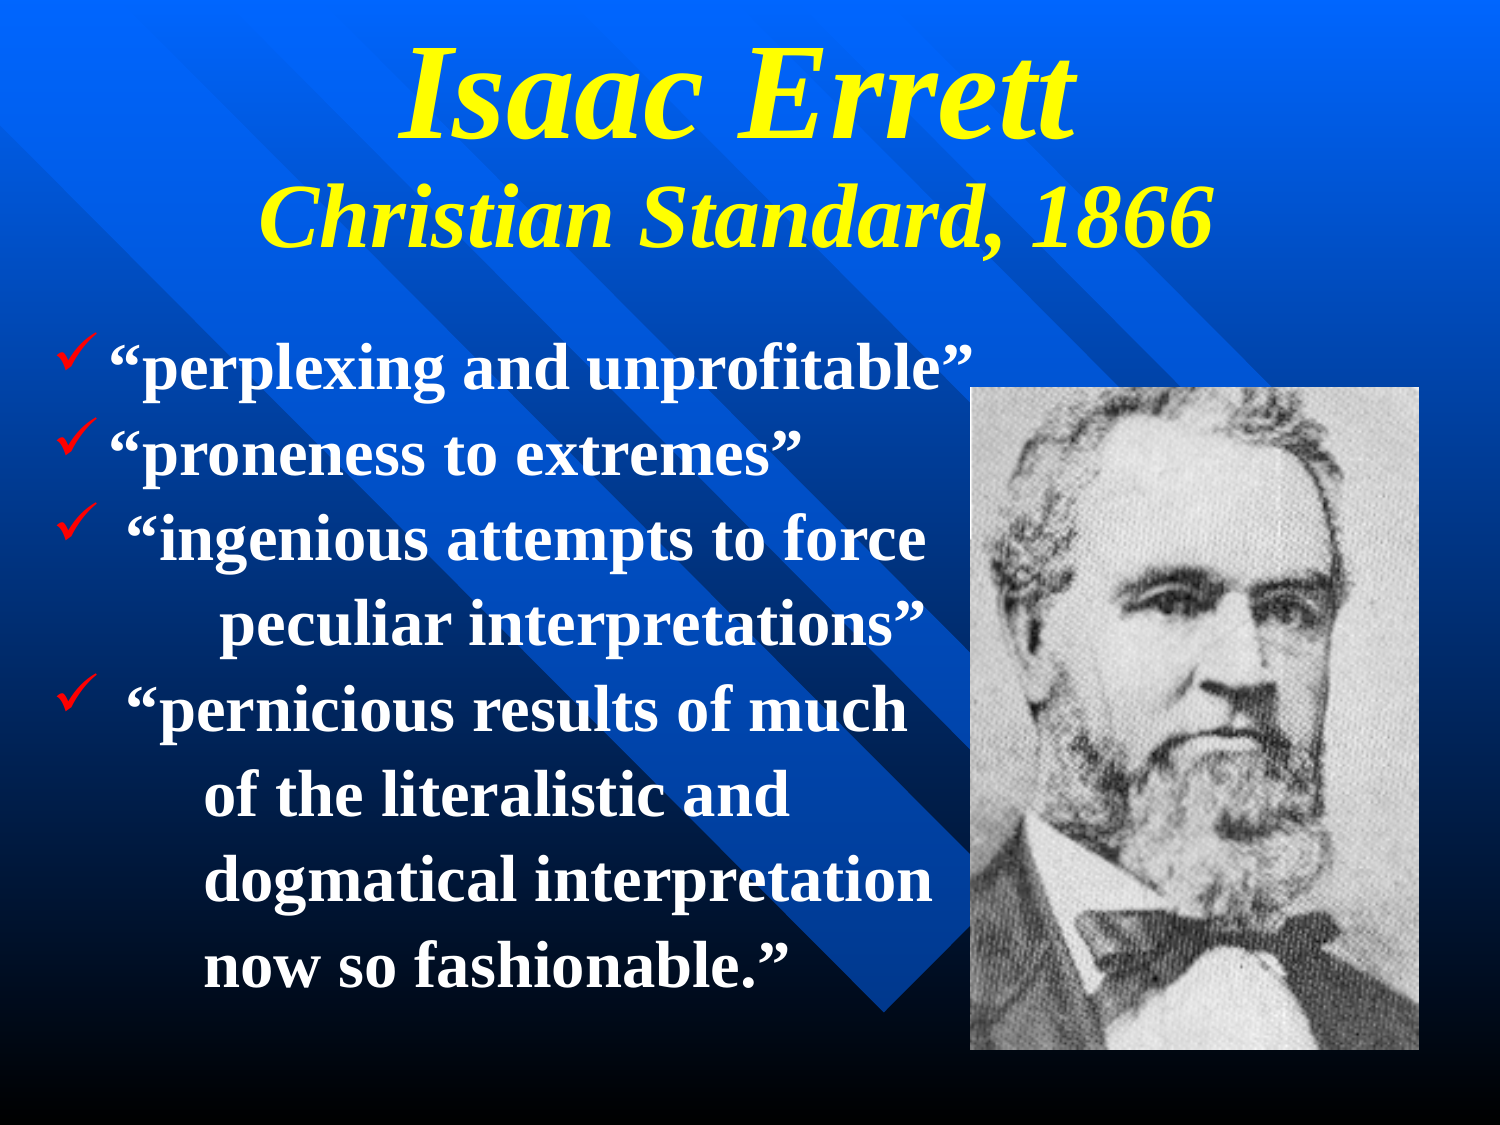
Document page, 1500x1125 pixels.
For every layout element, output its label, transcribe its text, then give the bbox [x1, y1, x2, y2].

picture [970, 387, 1419, 1051]
list “perplexing and unprofitable” “proneness to extremes” “ingenious attempts to force peculiar interpretations” “pernicious results of much of the literalistic and dogmatical interpretation now so fashionable.” [37, 324, 1313, 1001]
title Isaac Errett Christian Standard, 1866 [99, 49, 1376, 238]
